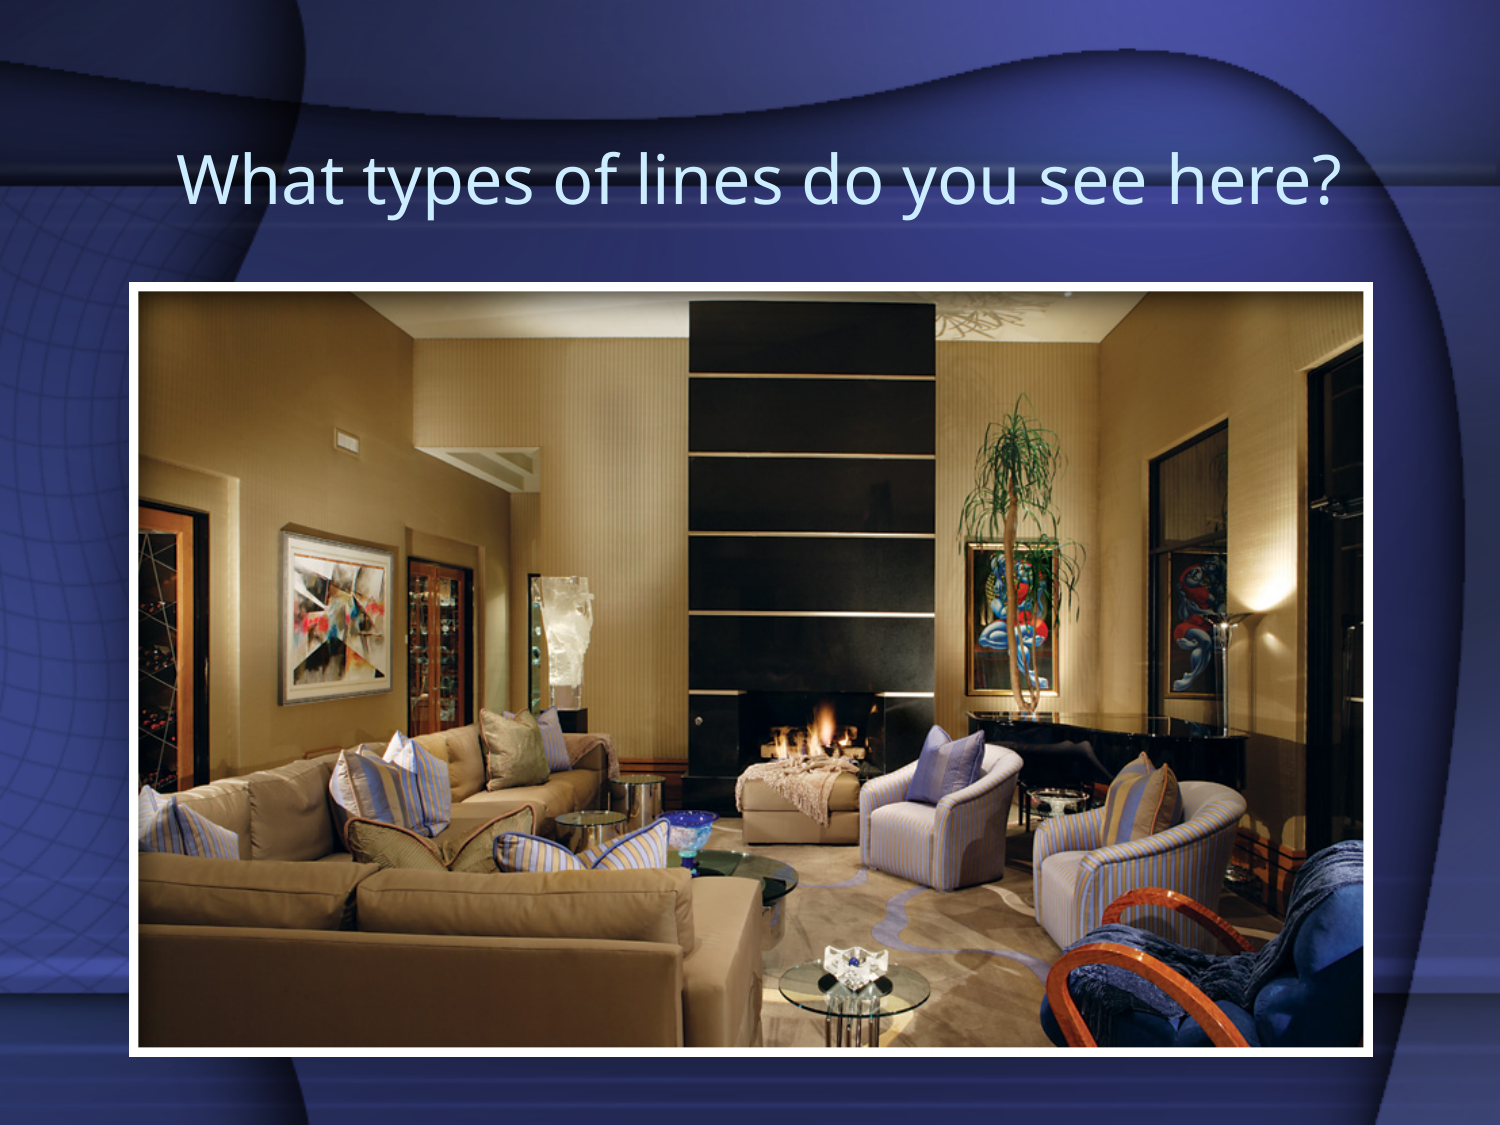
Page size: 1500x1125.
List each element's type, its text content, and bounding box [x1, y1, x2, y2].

title What types of lines do you see here? [161, 102, 1425, 253]
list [129, 282, 1373, 1057]
picture [0, 0, 1500, 1125]
